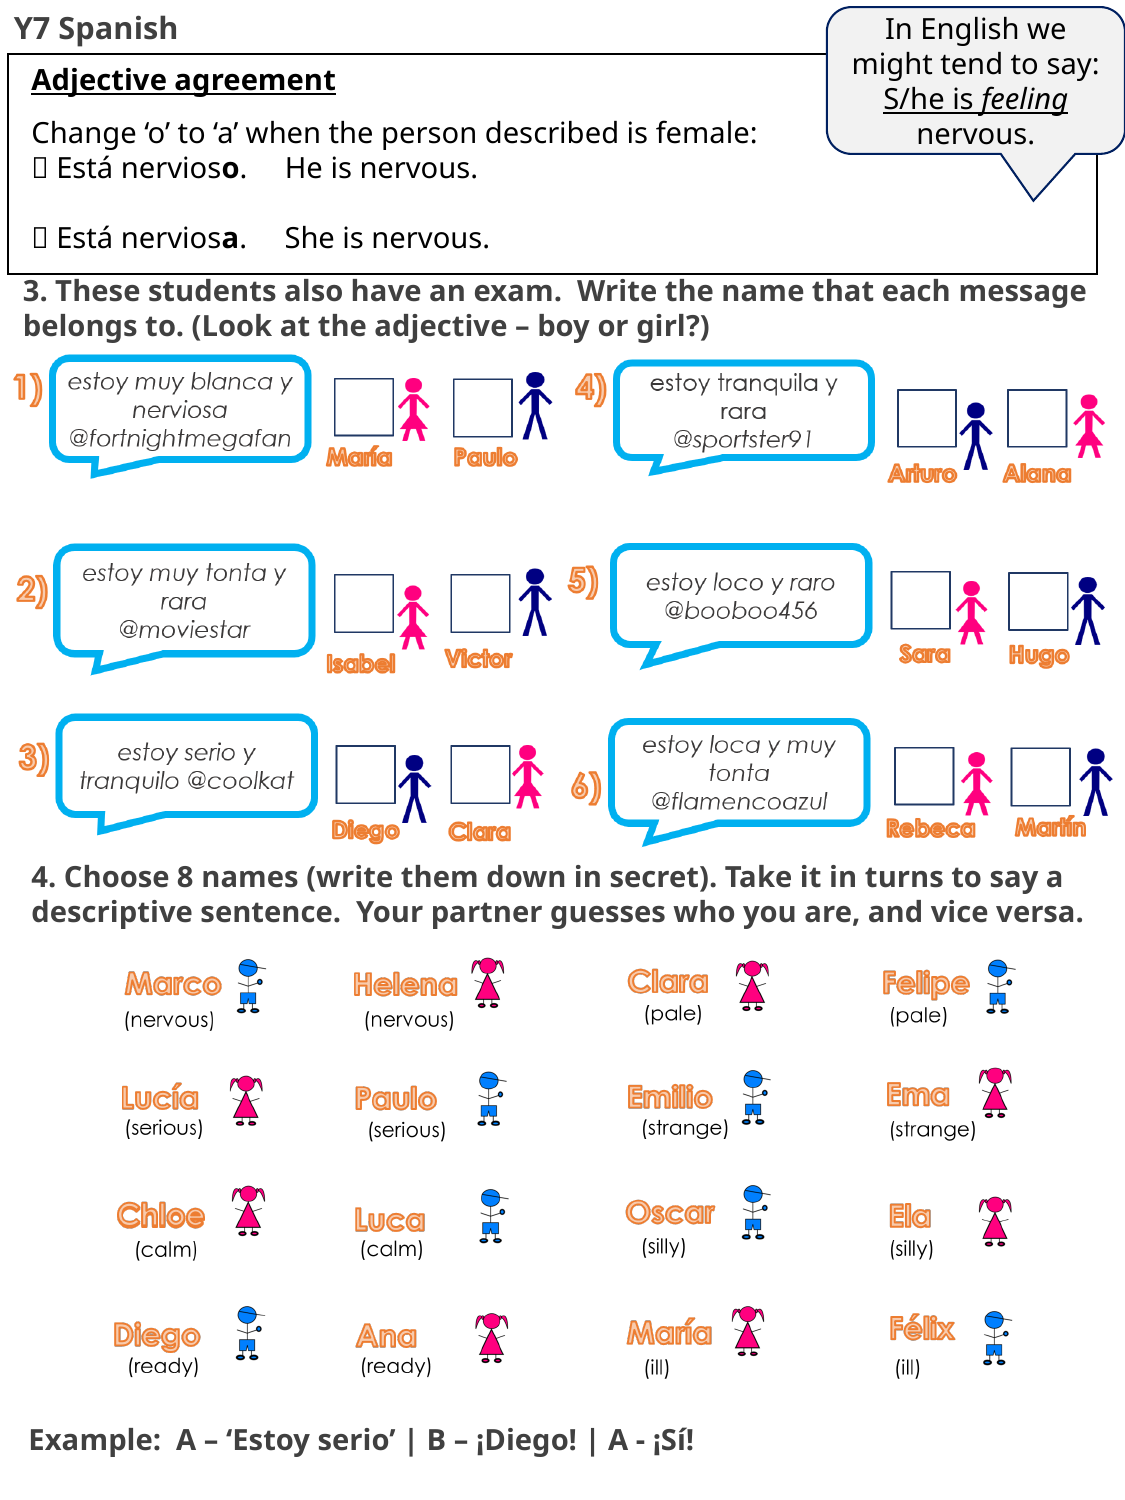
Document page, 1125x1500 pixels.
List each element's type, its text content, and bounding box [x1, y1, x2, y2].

text_box [7, 53, 1098, 275]
text_box 3. These students also have an exam. Write the name that each message belongs to. (Look at the adjective – boy or girl?) [8, 265, 1117, 350]
text_box 4. Choose 8 names (write them down in secret). Take it in turns to say a descriptive sentence. Your partner guesses who you are, and vice versa. [16, 850, 1125, 936]
text_box Y7 Spanish [0, 1, 194, 54]
picture [105, 955, 1037, 1391]
text_box Change ‘o’ to ‘a’ when the person described is female:  Está nervioso. He is nervous.  Está nerviosa. She is nervous. [16, 106, 960, 262]
text_box In English we might tend to say: S/he is feeling nervous. [825, 6, 1125, 203]
text_box Adjective agreement [16, 54, 825, 104]
picture [8, 352, 1122, 849]
text_box Example: A – ‘Estoy serio’ | B – ¡Diego! | A - ¡Sí! [13, 1414, 1122, 1464]
